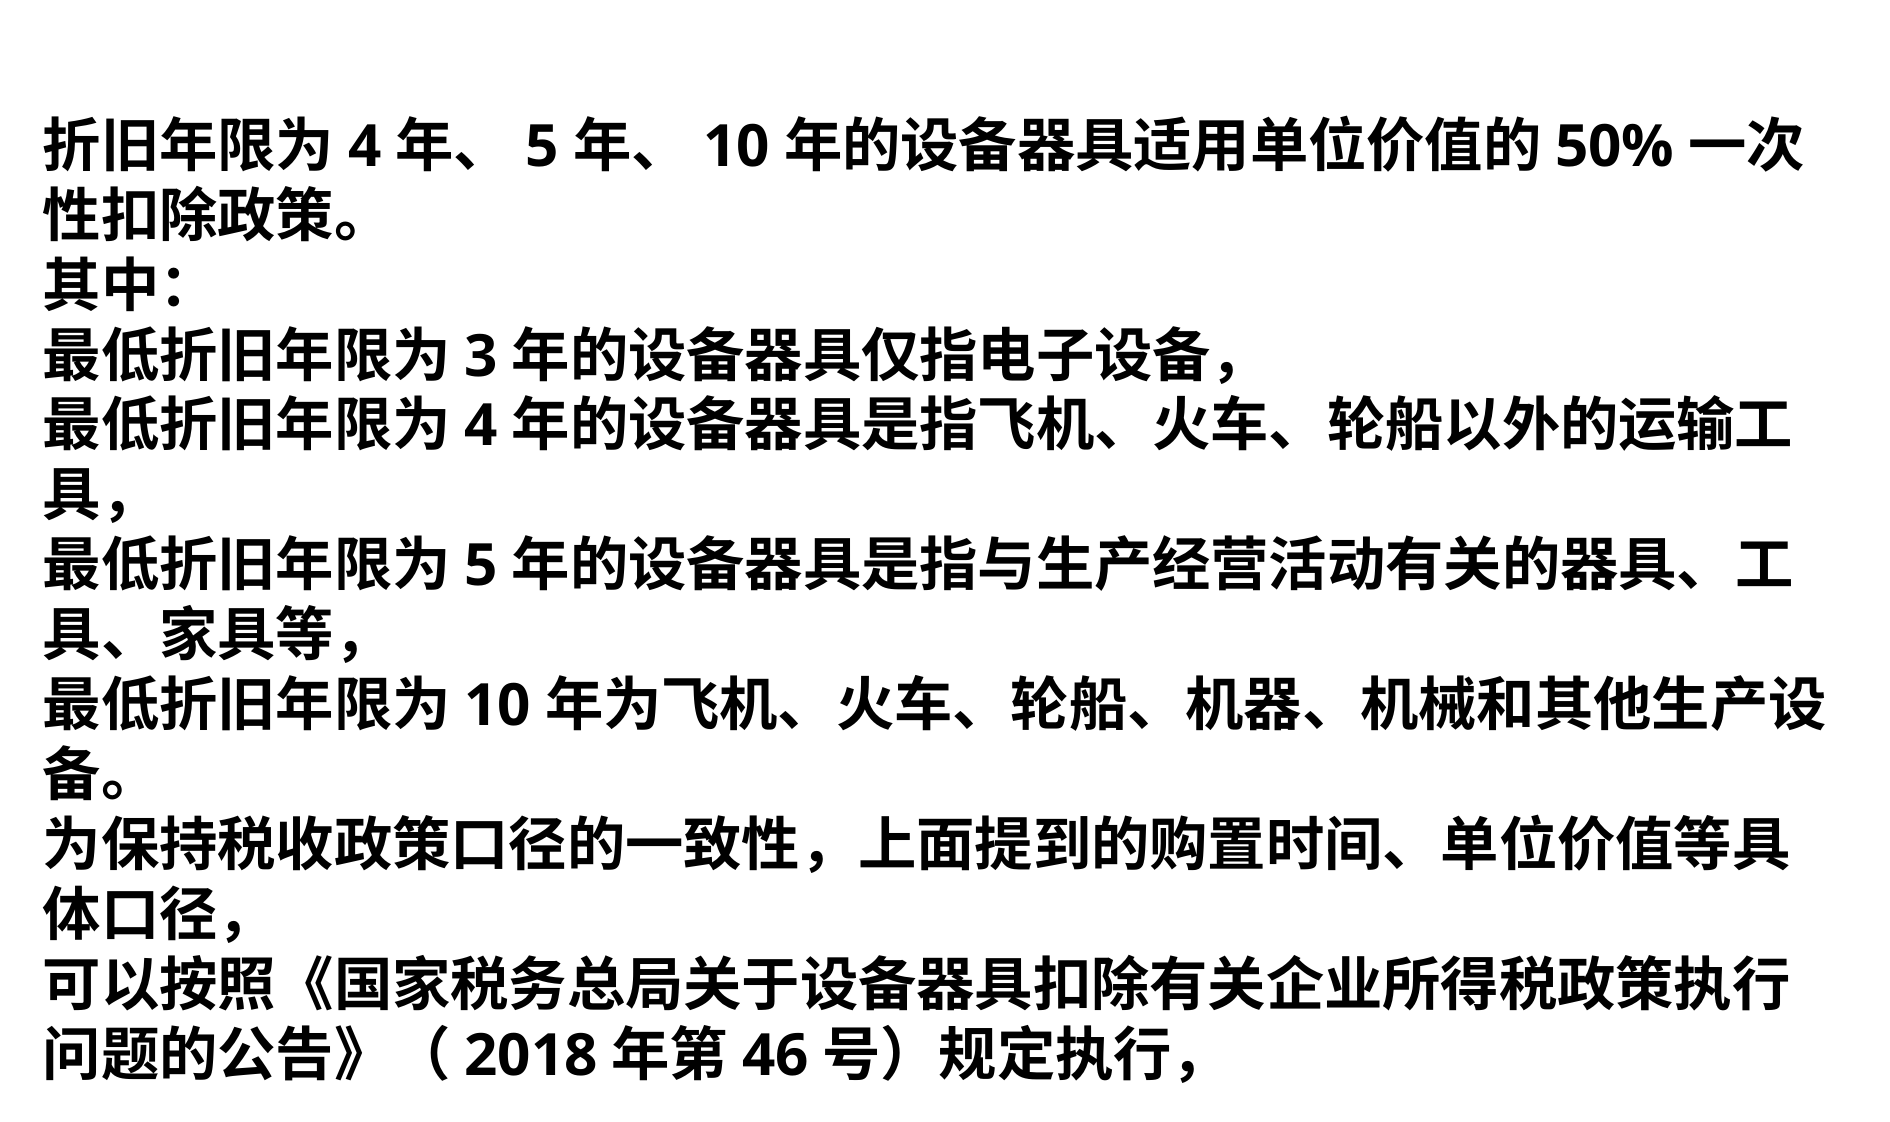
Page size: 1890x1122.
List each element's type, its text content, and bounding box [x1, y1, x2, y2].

text_box 折旧年限为4年、5年、10年的设备器具适用单位价值的50%一次性扣除政策。 其中： 最低折旧年限为3年的设备器具仅指电子设备， 最低折旧年限为4年的设备器具是指飞机、火车、轮船以外的运输工具， 最低折旧年限为5年的设备器具是指与生产经营活动有关的器具、工具、家具等， 最低折旧年限为10年为飞机、火车、轮船、机器、机械和其他生产设备。 为保持税收政策口径的一致性，上面提到的购置时间、单位价值等具体口径， 可以按照《国家税务总局关于设备器具扣除有关企业所得税政策执行问题的公告》（2018年第46号）规定执行， [28, 100, 1847, 1122]
